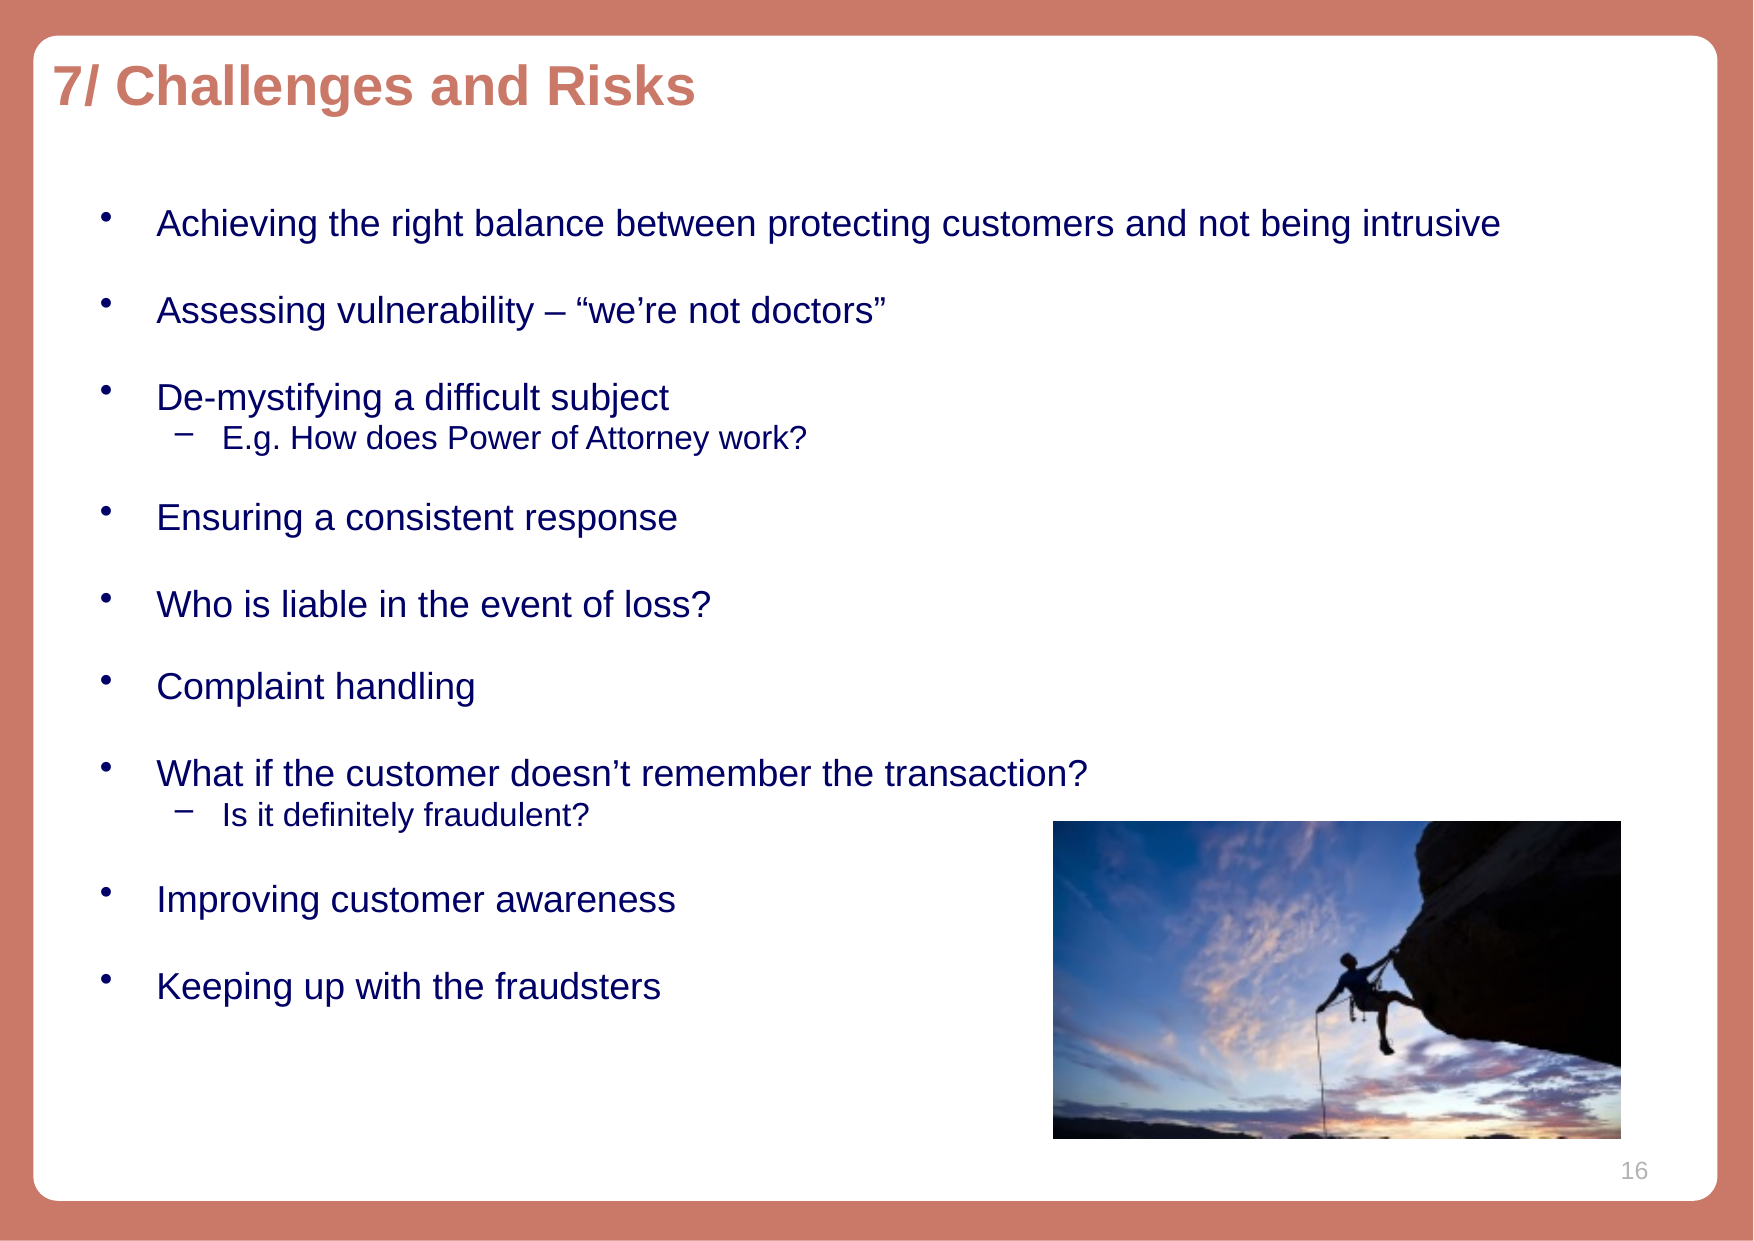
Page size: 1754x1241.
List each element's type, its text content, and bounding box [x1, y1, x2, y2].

slide_number 16 [1256, 1136, 1666, 1203]
text_box Achieving the right balance between protecting customers and not being intrusive Assessing vulnerability – “we’re not doctors” De-mystifying a difficult subject E.g. How does Power of Attorney work? Ensuring a consistent response Who is liable in the event of loss? Complaint handling What if the customer doesn’t remember the transaction? Is it definitely fraudulent? Improving customer awareness Keeping up with the fraudsters [85, 147, 1621, 1058]
text_box 7/ Challenges and Risks [37, 41, 1078, 124]
picture [1053, 820, 1622, 1139]
